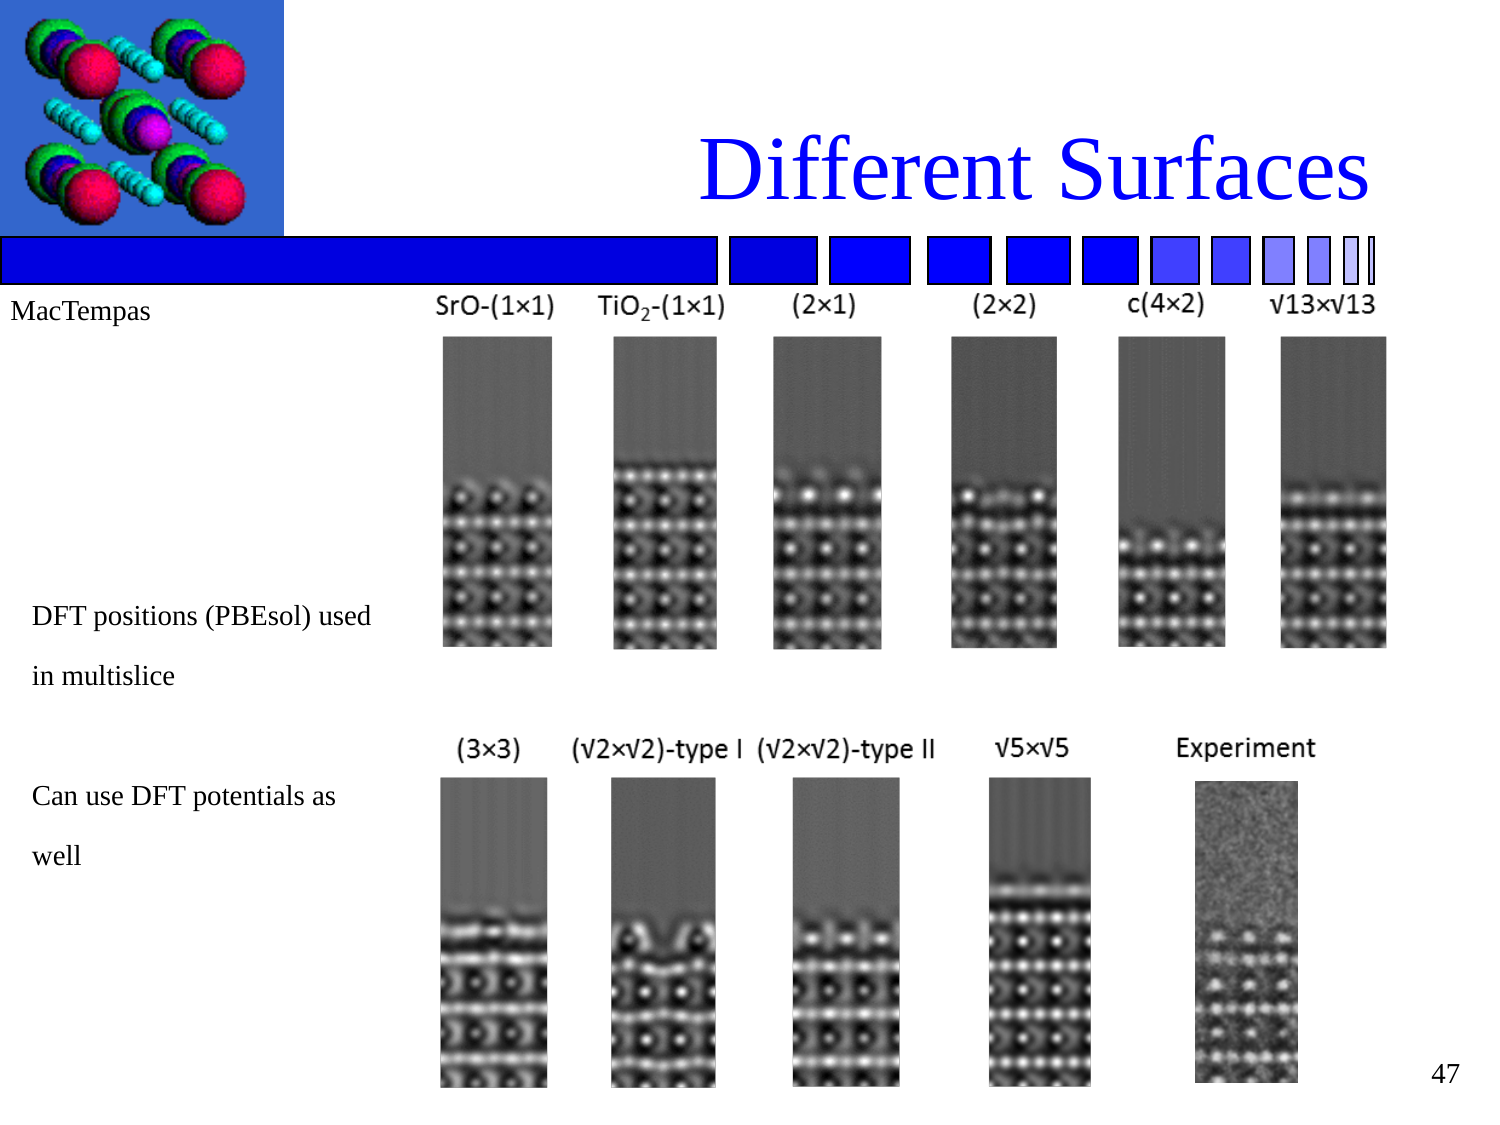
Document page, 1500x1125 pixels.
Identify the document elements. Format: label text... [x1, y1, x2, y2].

picture [0, 0, 284, 236]
picture [299, 275, 1419, 1125]
title Different Surfaces [284, 31, 1388, 225]
text_box MacTempas [0, 278, 299, 354]
text_box DFT positions (PBEsol) used in multislice Can use DFT potentials as well [17, 582, 299, 898]
